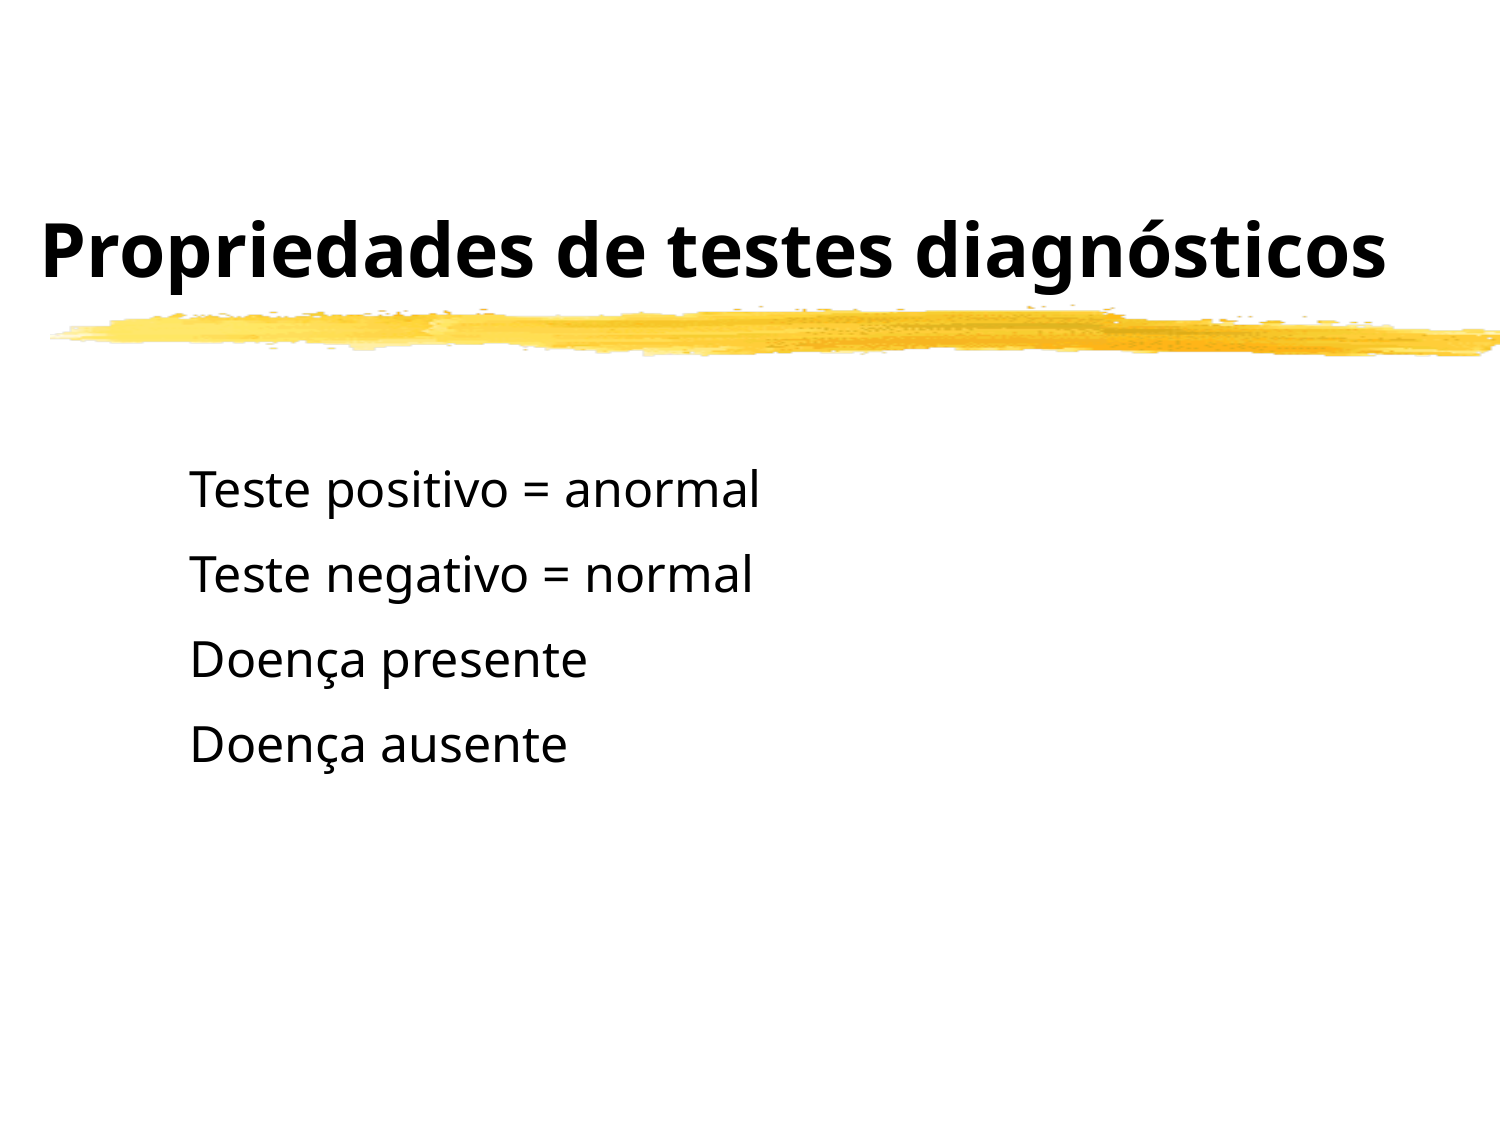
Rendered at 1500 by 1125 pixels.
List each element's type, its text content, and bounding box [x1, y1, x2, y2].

title Propriedades de testes diagnósticos [24, 137, 1488, 301]
text_box Teste positivo = anormal Teste negativo = normal Doença presente Doença ausente [174, 450, 1388, 780]
picture [50, 299, 1500, 368]
